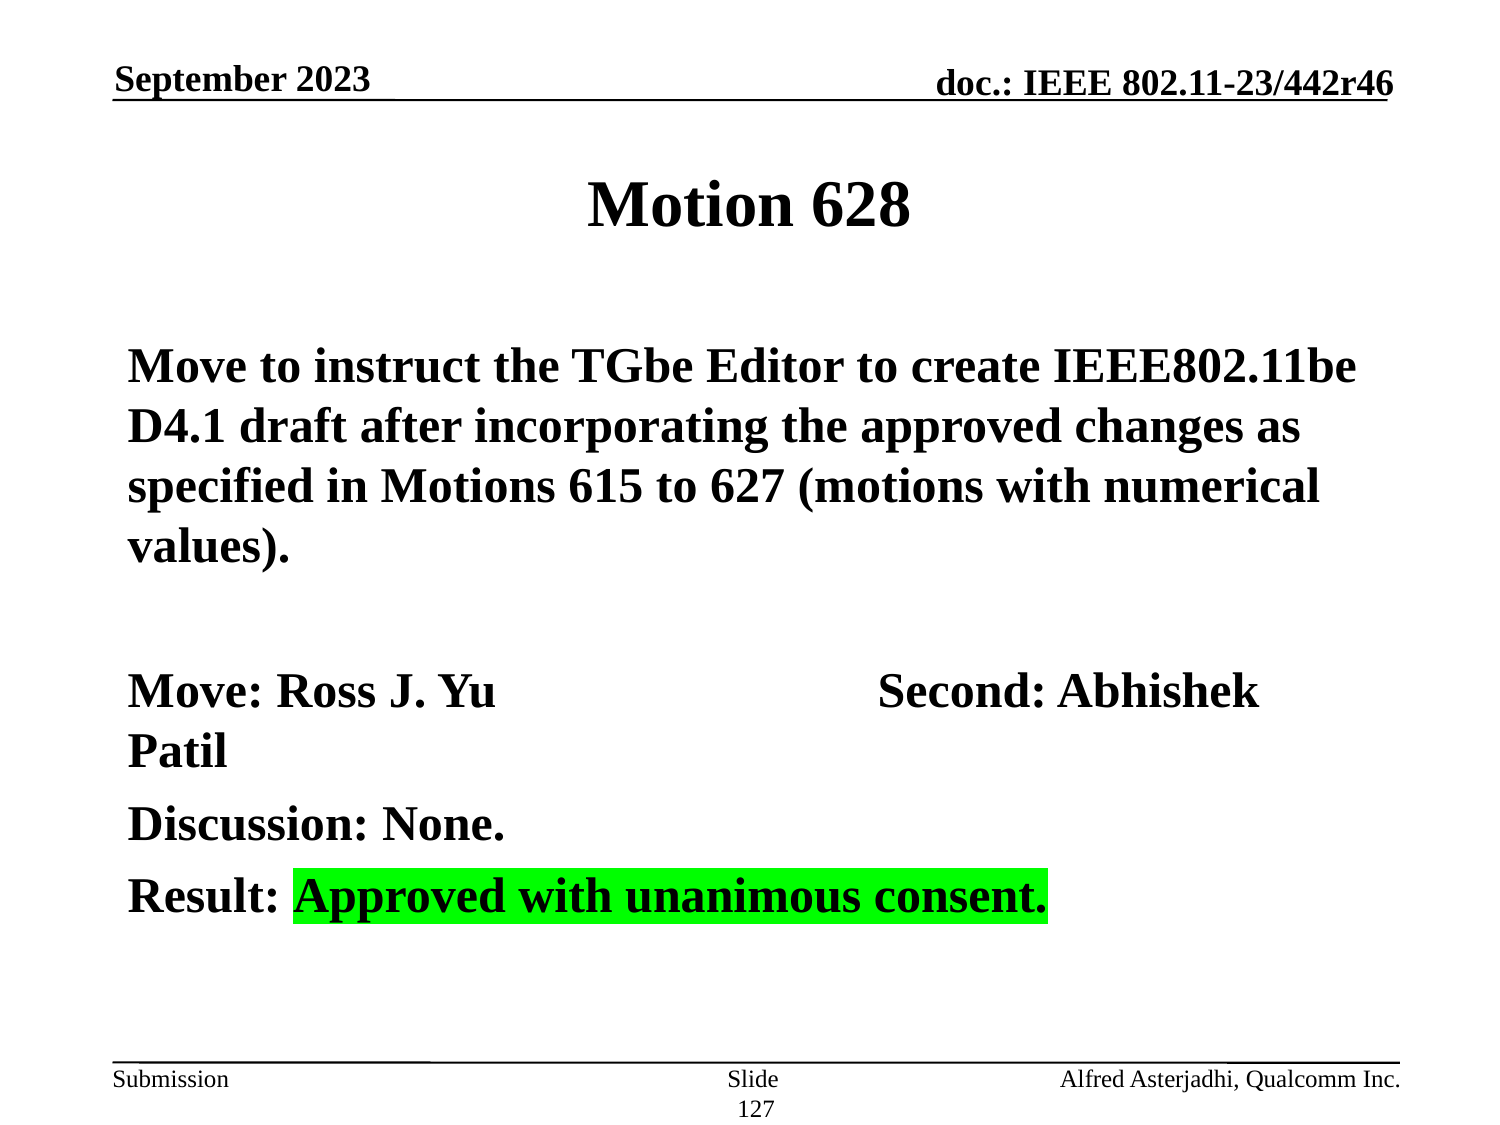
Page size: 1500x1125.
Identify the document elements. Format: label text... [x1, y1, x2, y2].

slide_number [114, 54, 423, 100]
title Motion 628 [112, 112, 1388, 288]
list Move to instruct the TGbe Editor to create IEEE802.11be D4.1 draft after incorporating the approved changes as specified in Motions 615 to 627 (motions with numerical values). Move: Ross J. Yu Second: Abhishek Patil Discussion: None. Result: Approved with unanimous consent. [112, 324, 1388, 1000]
slide_number Slide 127 [712, 1061, 800, 1123]
footer Alfred Asterjadhi, Qualcomm Inc. [878, 1061, 1402, 1093]
